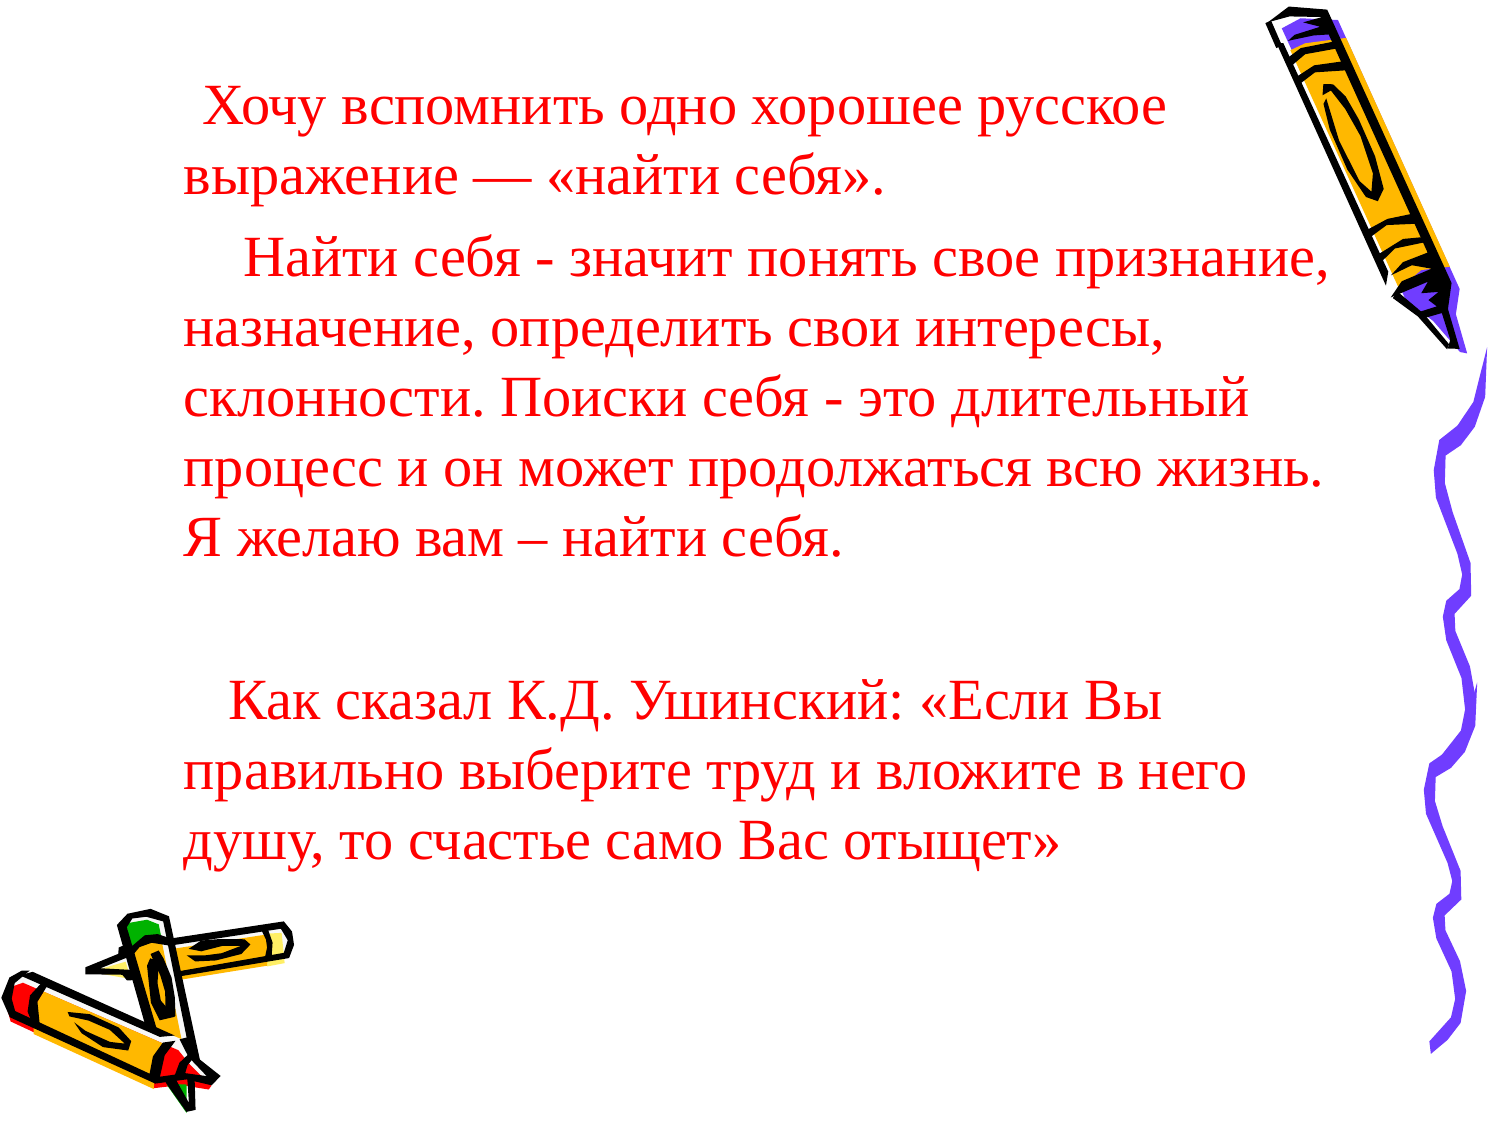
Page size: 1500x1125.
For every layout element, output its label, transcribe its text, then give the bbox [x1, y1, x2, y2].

list Хочу вспомнить одно хорошее русское выражение — «найти себя». Найти себя - значит понять свое признание, назначение, определить свои интересы, склонности. Поиски себя - это длительный процесс и он может продолжаться всю жизнь. Я желаю вам – найти себя. Как сказал К.Д. Ушинский: «Если Вы правильно выберите труд и вложите в него душу, то счастье само Вас отыщет» [112, 58, 1375, 900]
